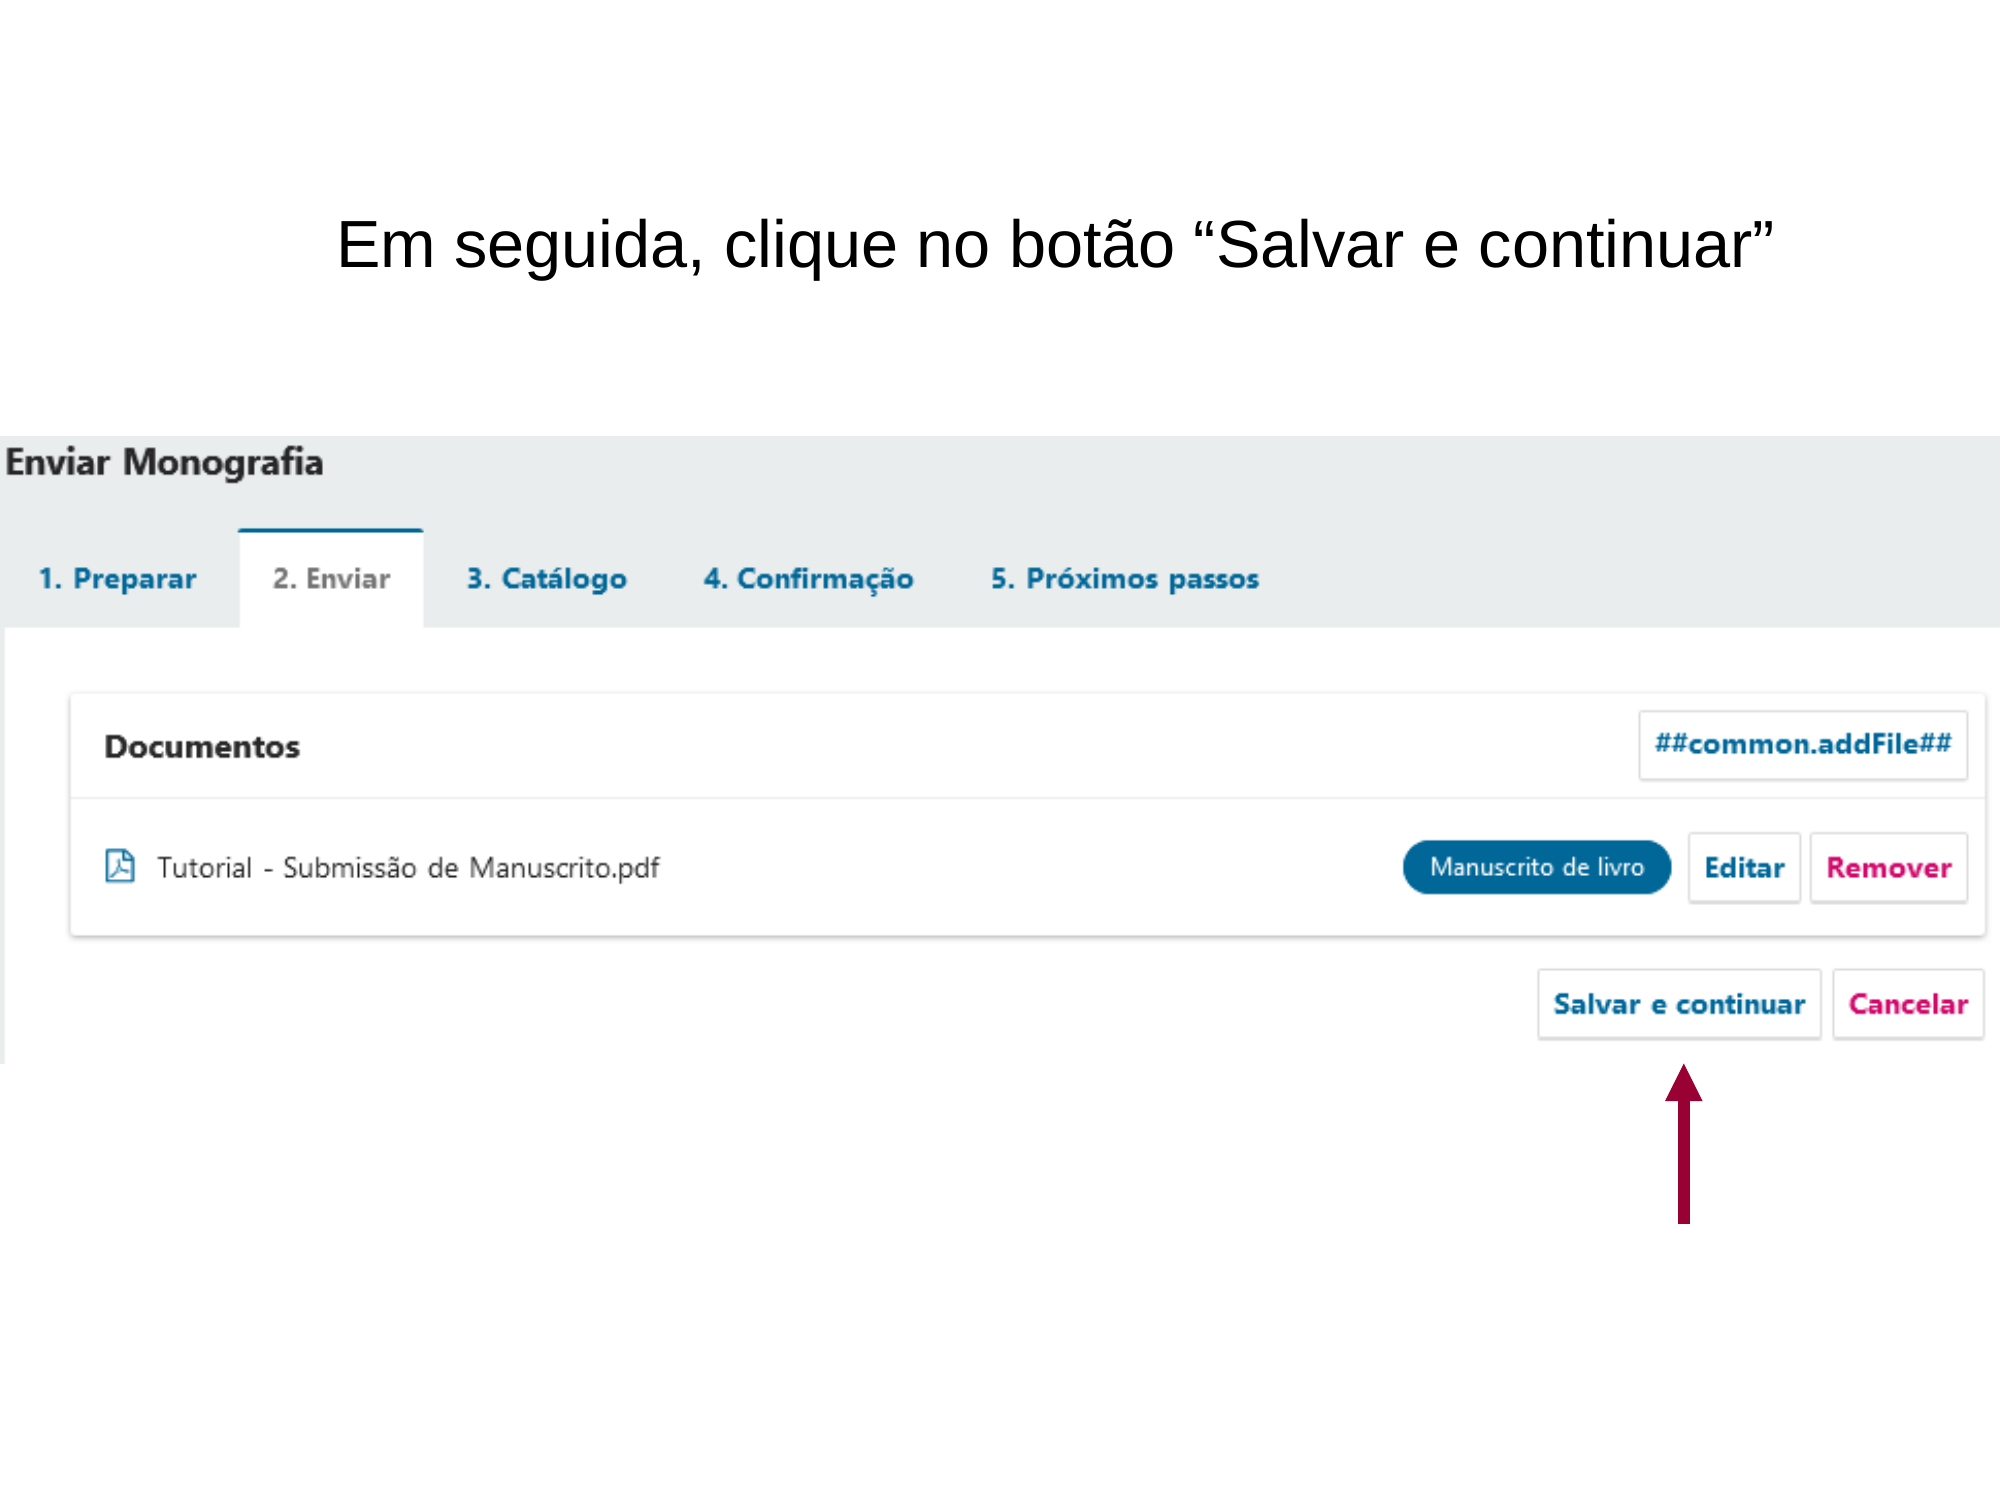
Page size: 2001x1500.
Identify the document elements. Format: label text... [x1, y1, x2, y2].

picture [0, 436, 2000, 1064]
text_box Em seguida, clique no botão “Salvar e continuar” [112, 181, 2000, 289]
